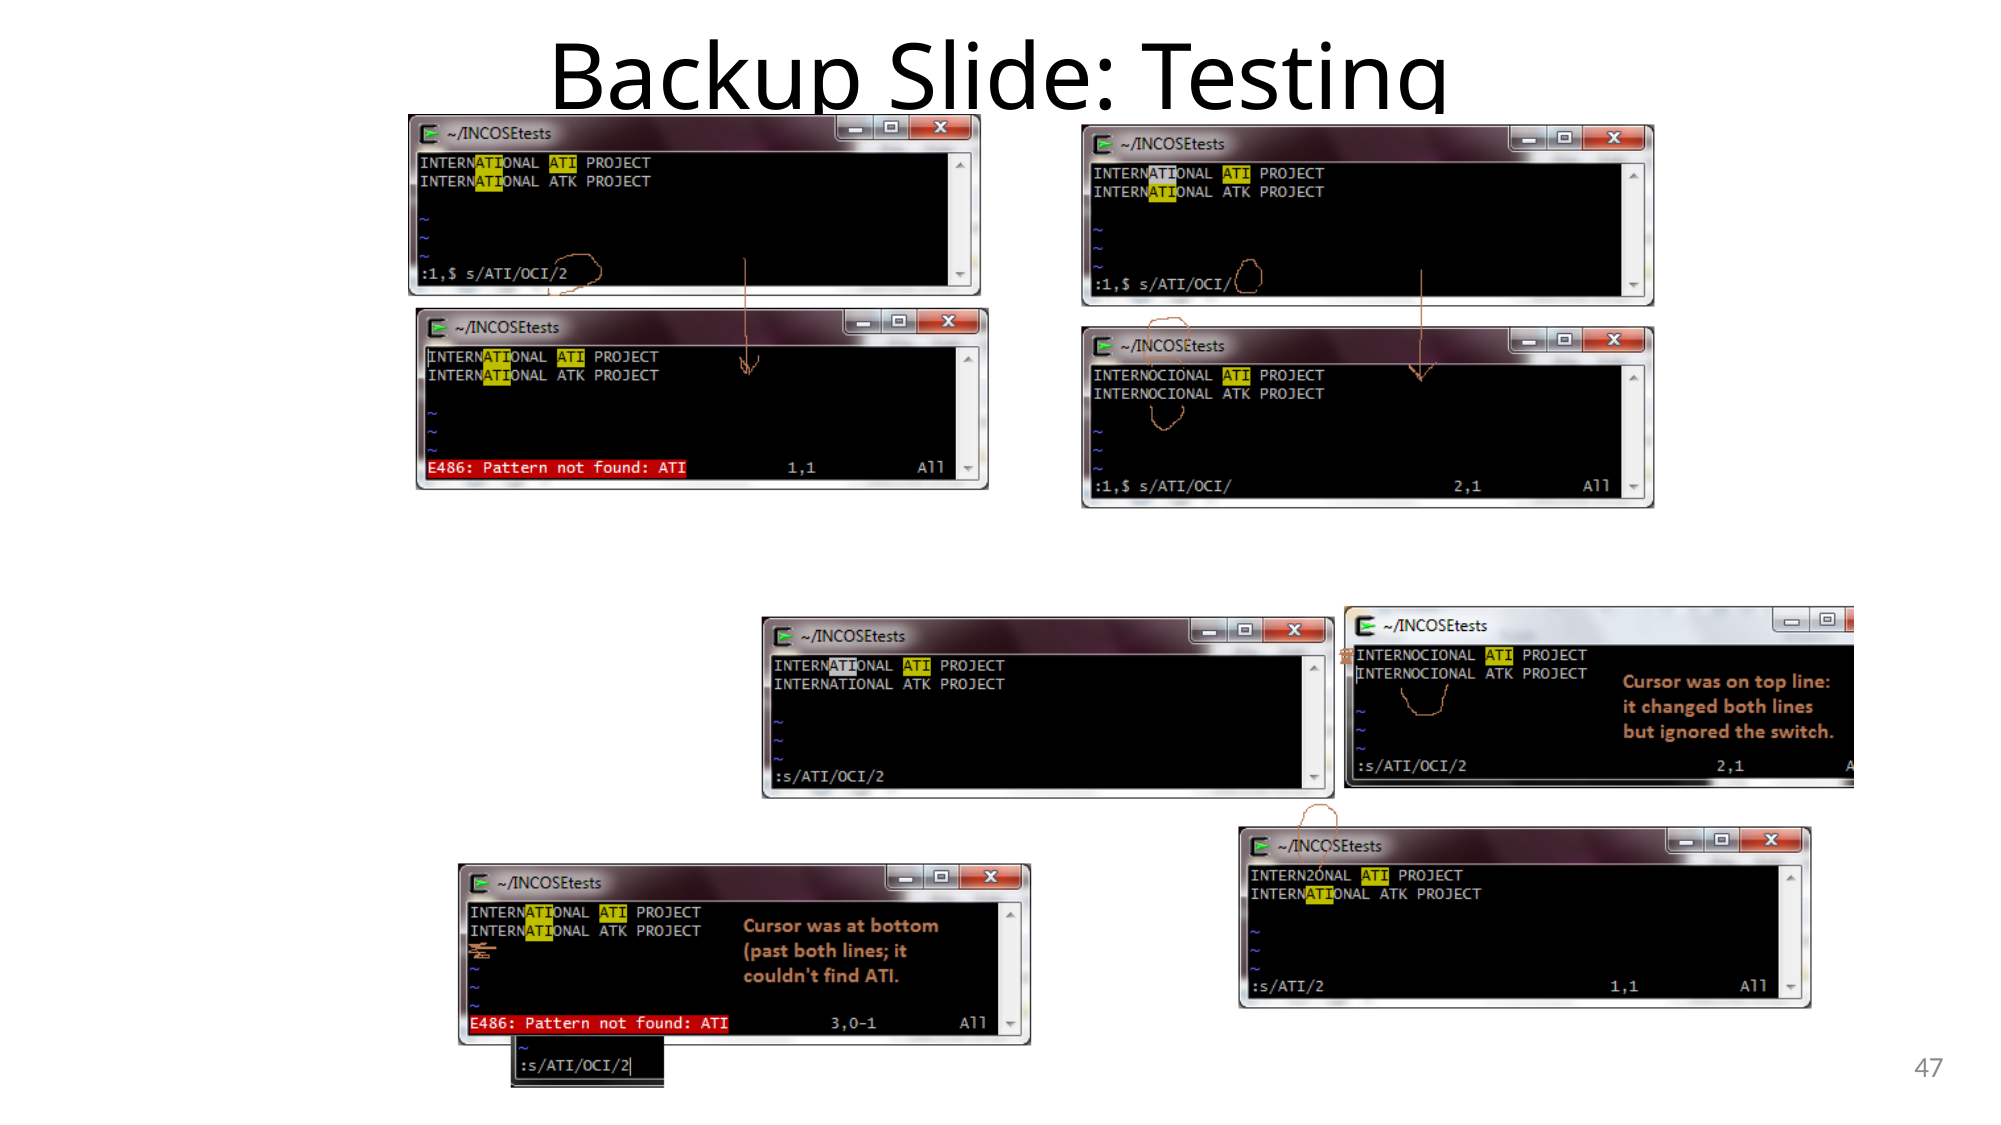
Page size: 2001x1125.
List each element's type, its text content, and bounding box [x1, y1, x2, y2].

title Backup Slide: Testing [137, 21, 1863, 139]
slide_number 47 [1854, 1035, 1959, 1096]
picture [408, 114, 1854, 1110]
